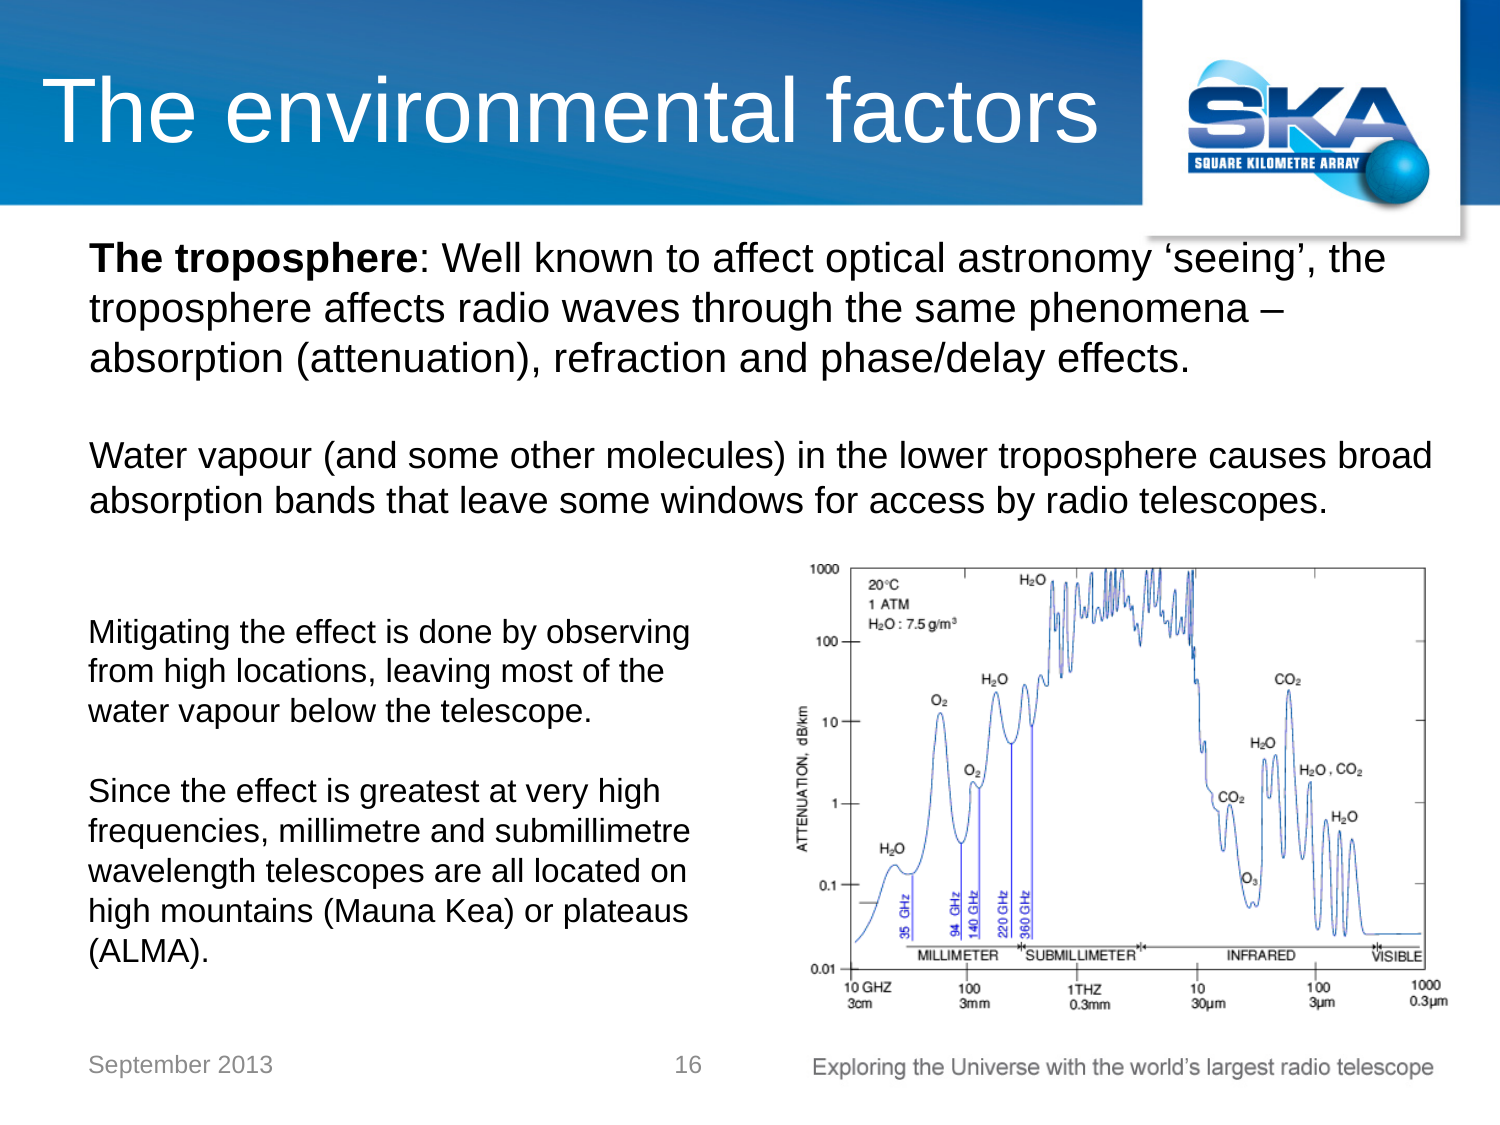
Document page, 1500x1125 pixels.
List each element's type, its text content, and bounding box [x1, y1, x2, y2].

text_box Mitigating the effect is done by observing from high locations, leaving most of the water vapour below the telescope. Since the effect is greatest at very high frequencies, millimetre and submillimetre wavelength telescopes are all located on high mountains (Mauna Kea) or plateaus (ALMA). [73, 602, 752, 977]
picture [0, 0, 1500, 1125]
footer [1177, 1042, 1423, 1103]
title The environmental factors [0, 12, 1144, 200]
slide_number 16 [597, 1033, 780, 1094]
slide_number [73, 1033, 424, 1094]
text_box The troposphere: Well known to affect optical astronomy ‘seeing’, the troposphere affects radio waves through the same phenomena – absorption (attenuation), refraction and phase/delay effects. Water vapour (and some other molecules) in the lower troposphere causes broad absorption bands that leave some windows for access by radio telescopes. [74, 223, 1453, 529]
